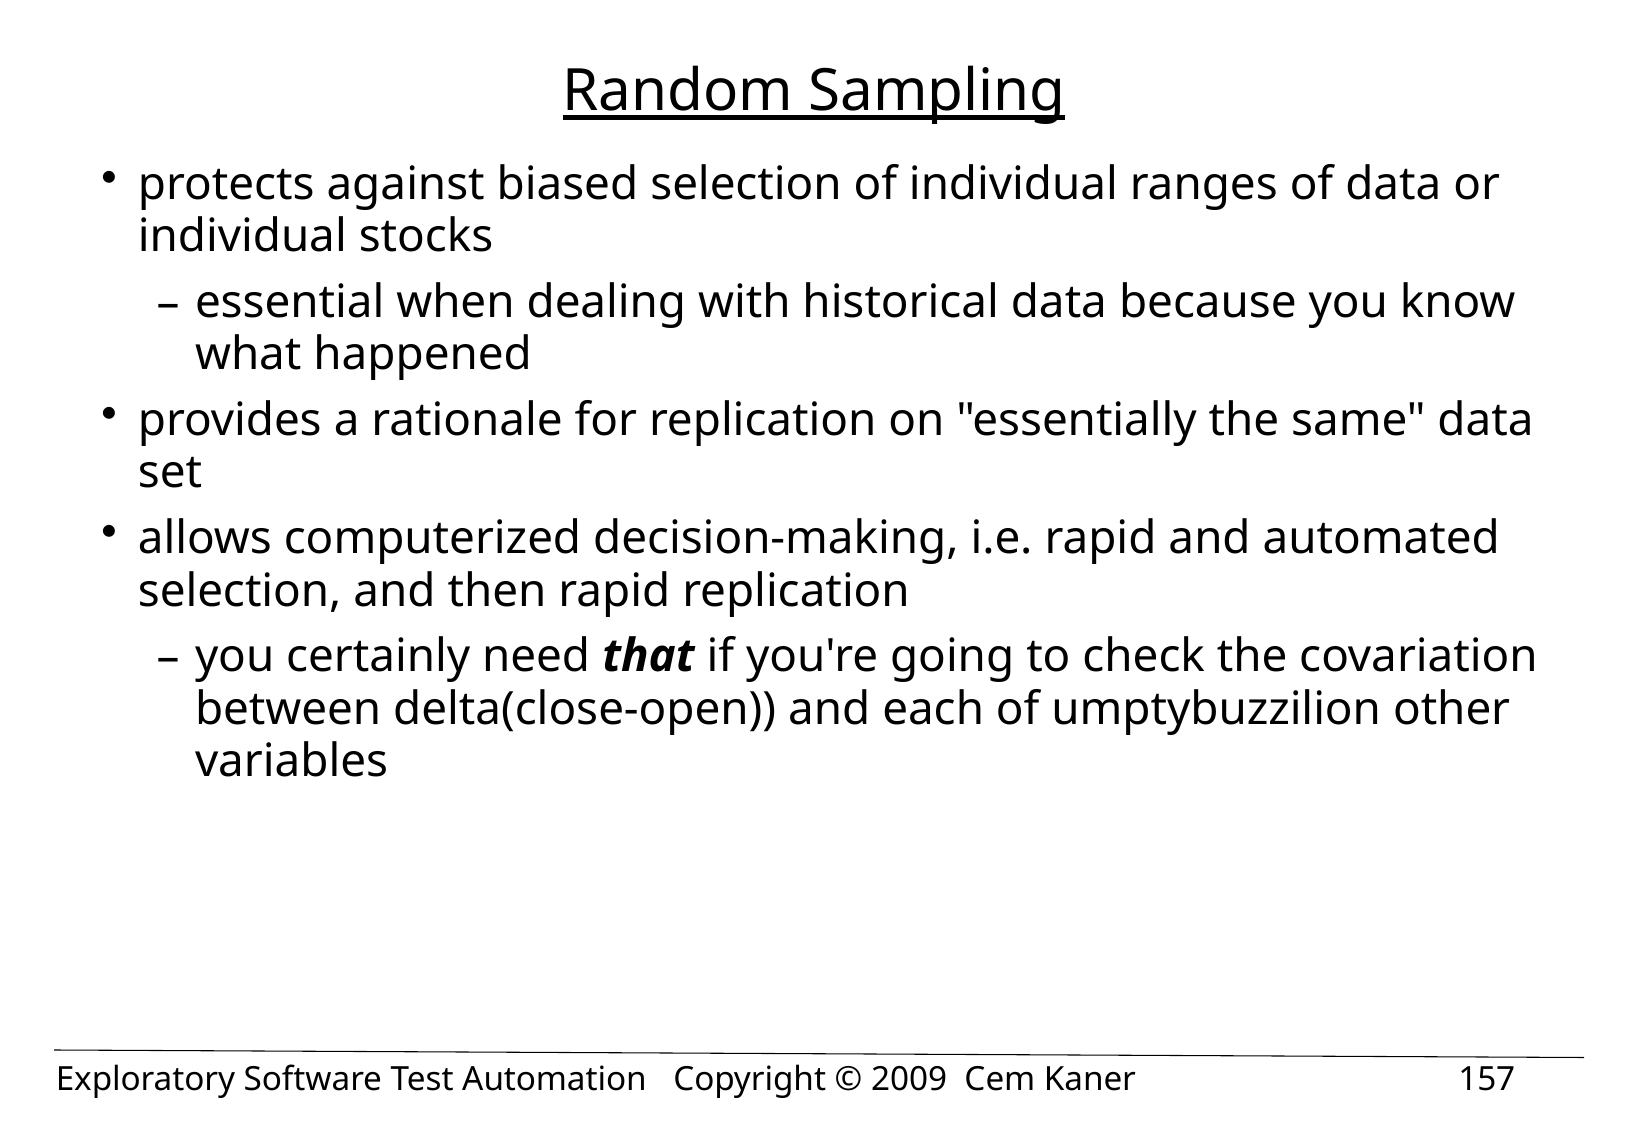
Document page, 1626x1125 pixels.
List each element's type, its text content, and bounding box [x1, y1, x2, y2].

list protects against biased selection of individual ranges of data or individual stocks essential when dealing with historical data because you know what happened provides a rationale for replication on "essentially the same" data set allows computerized decision-making, i.e. rapid and automated selection, and then rapid replication you certainly need that if you're going to check the covariation between delta(close-open)) and each of umptybuzzilion other variables [67, 149, 1569, 1023]
title Random Sampling [67, 24, 1561, 149]
